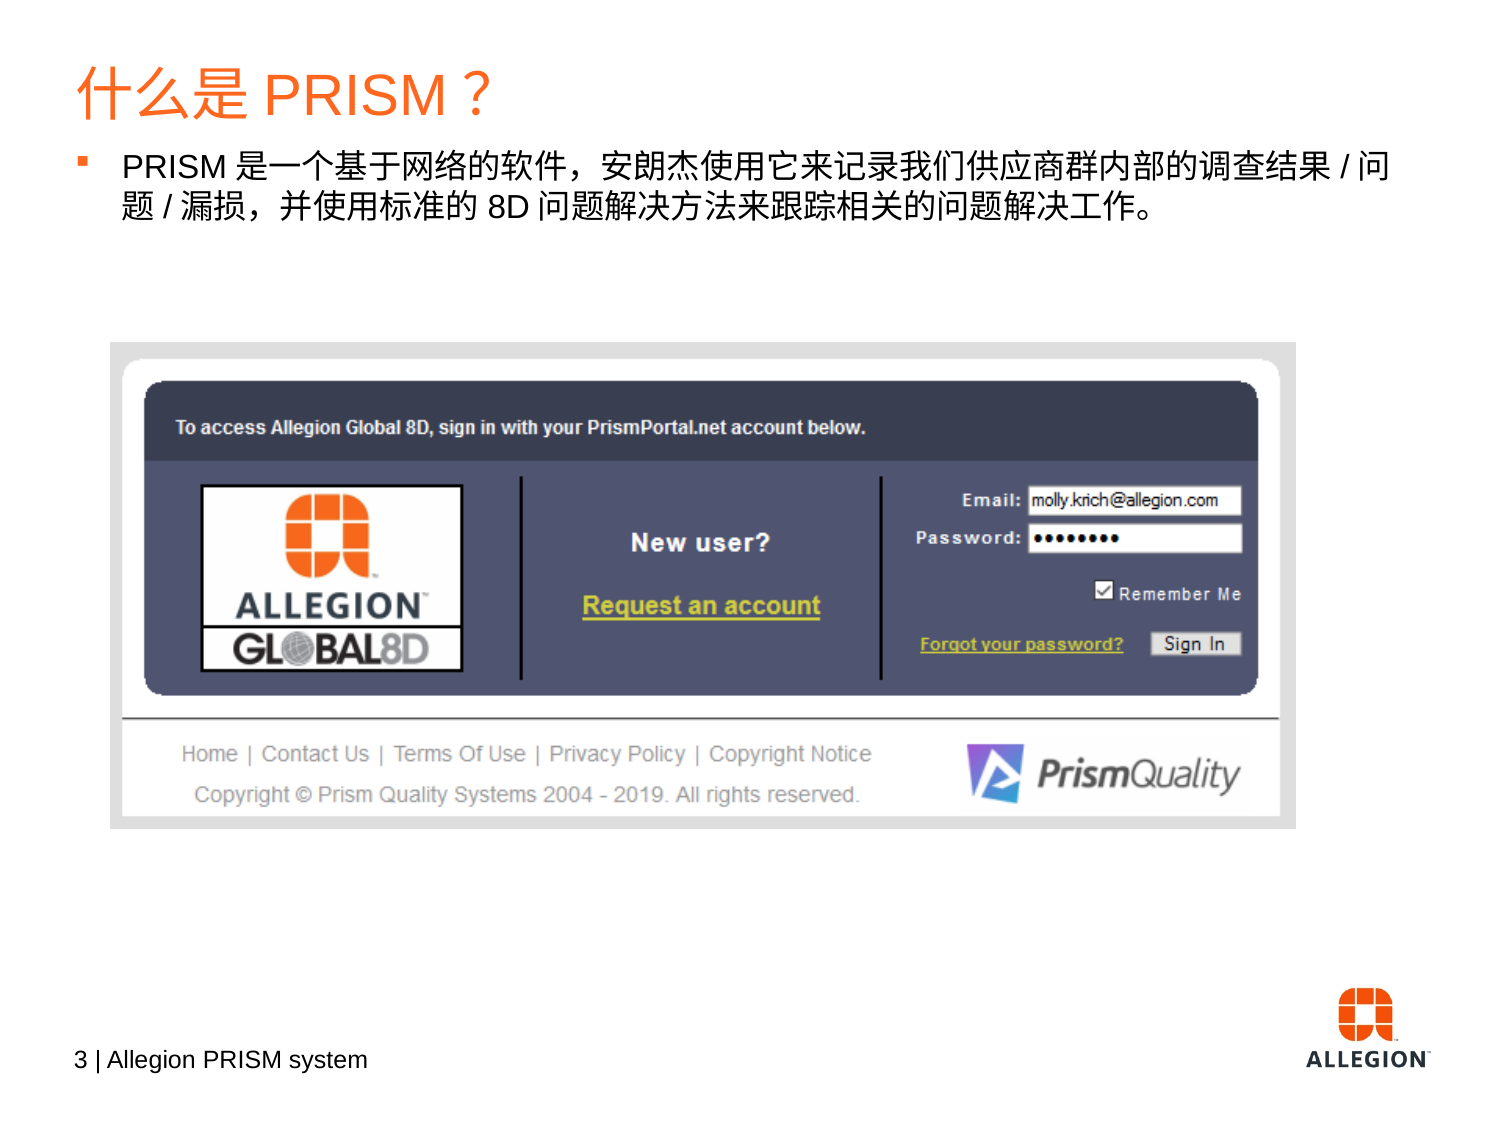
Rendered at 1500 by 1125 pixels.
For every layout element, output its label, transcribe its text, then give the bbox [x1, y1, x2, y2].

text_box PRISM是一个基于网络的软件，安朗杰使用它来记录我们供应商群内部的调查结果/问题/漏损，并使用标准的8D问题解决方法来跟踪相关的问题解决工作。 [74, 138, 1425, 1034]
picture [1302, 984, 1434, 1071]
title 什么是PRISM？ [75, 49, 1425, 138]
picture [110, 342, 1296, 830]
